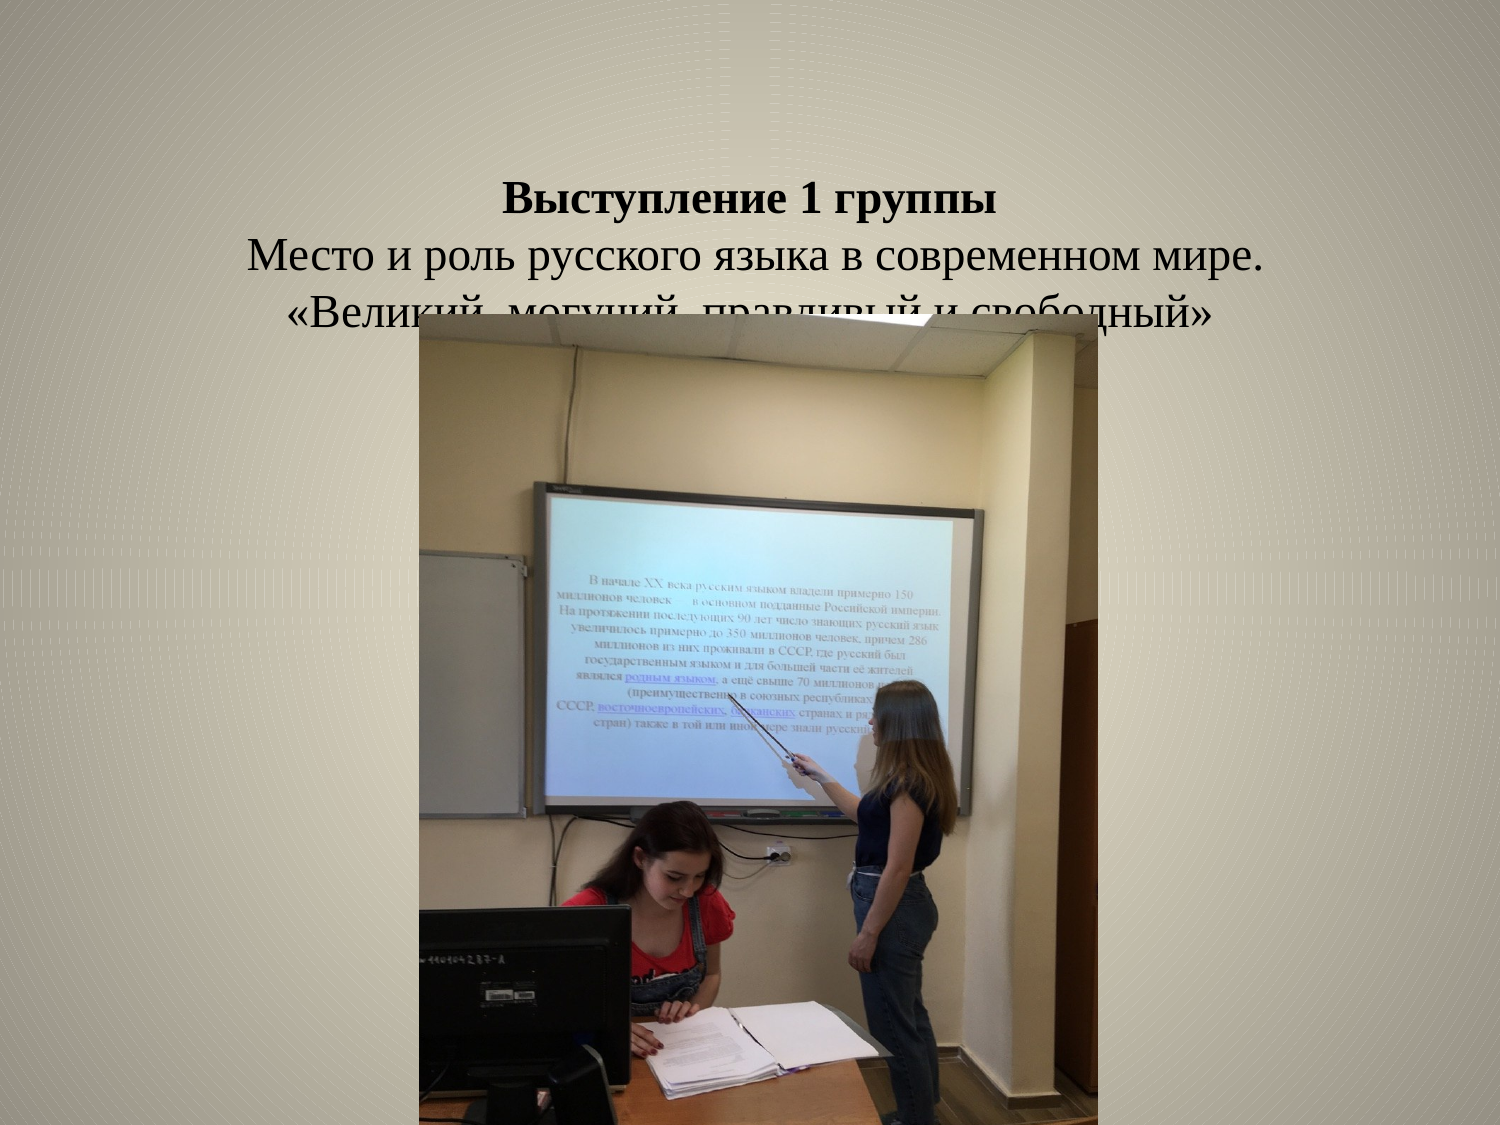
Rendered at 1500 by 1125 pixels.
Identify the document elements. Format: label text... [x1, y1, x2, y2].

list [418, 314, 1098, 1125]
title Выступление 1 группы Место и роль русского языка в современном мире. «Великий, могучий, правдивый и свободный» И. С. Тургенев. [0, 0, 1500, 1125]
